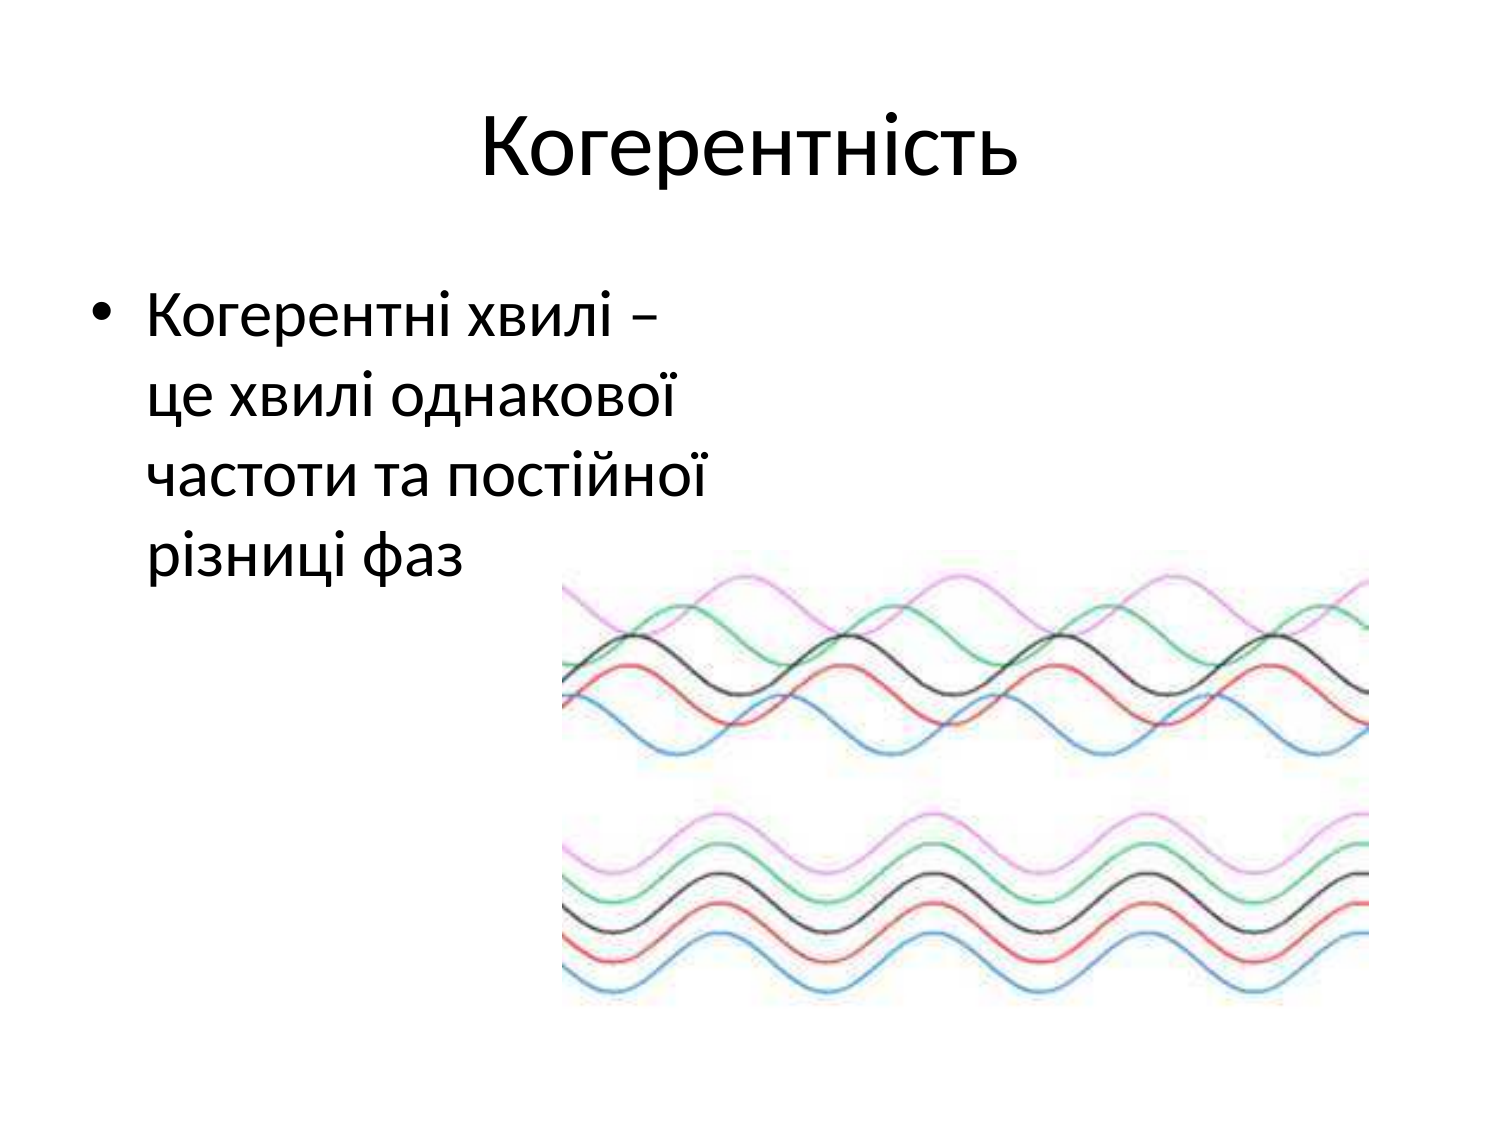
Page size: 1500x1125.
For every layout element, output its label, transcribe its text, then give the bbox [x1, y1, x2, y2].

list Когерентні хвилі – це хвилі однакової частоти та постійної різниці фаз [75, 262, 750, 1005]
title Когерентність [75, 45, 1425, 233]
picture [562, 550, 1369, 1023]
